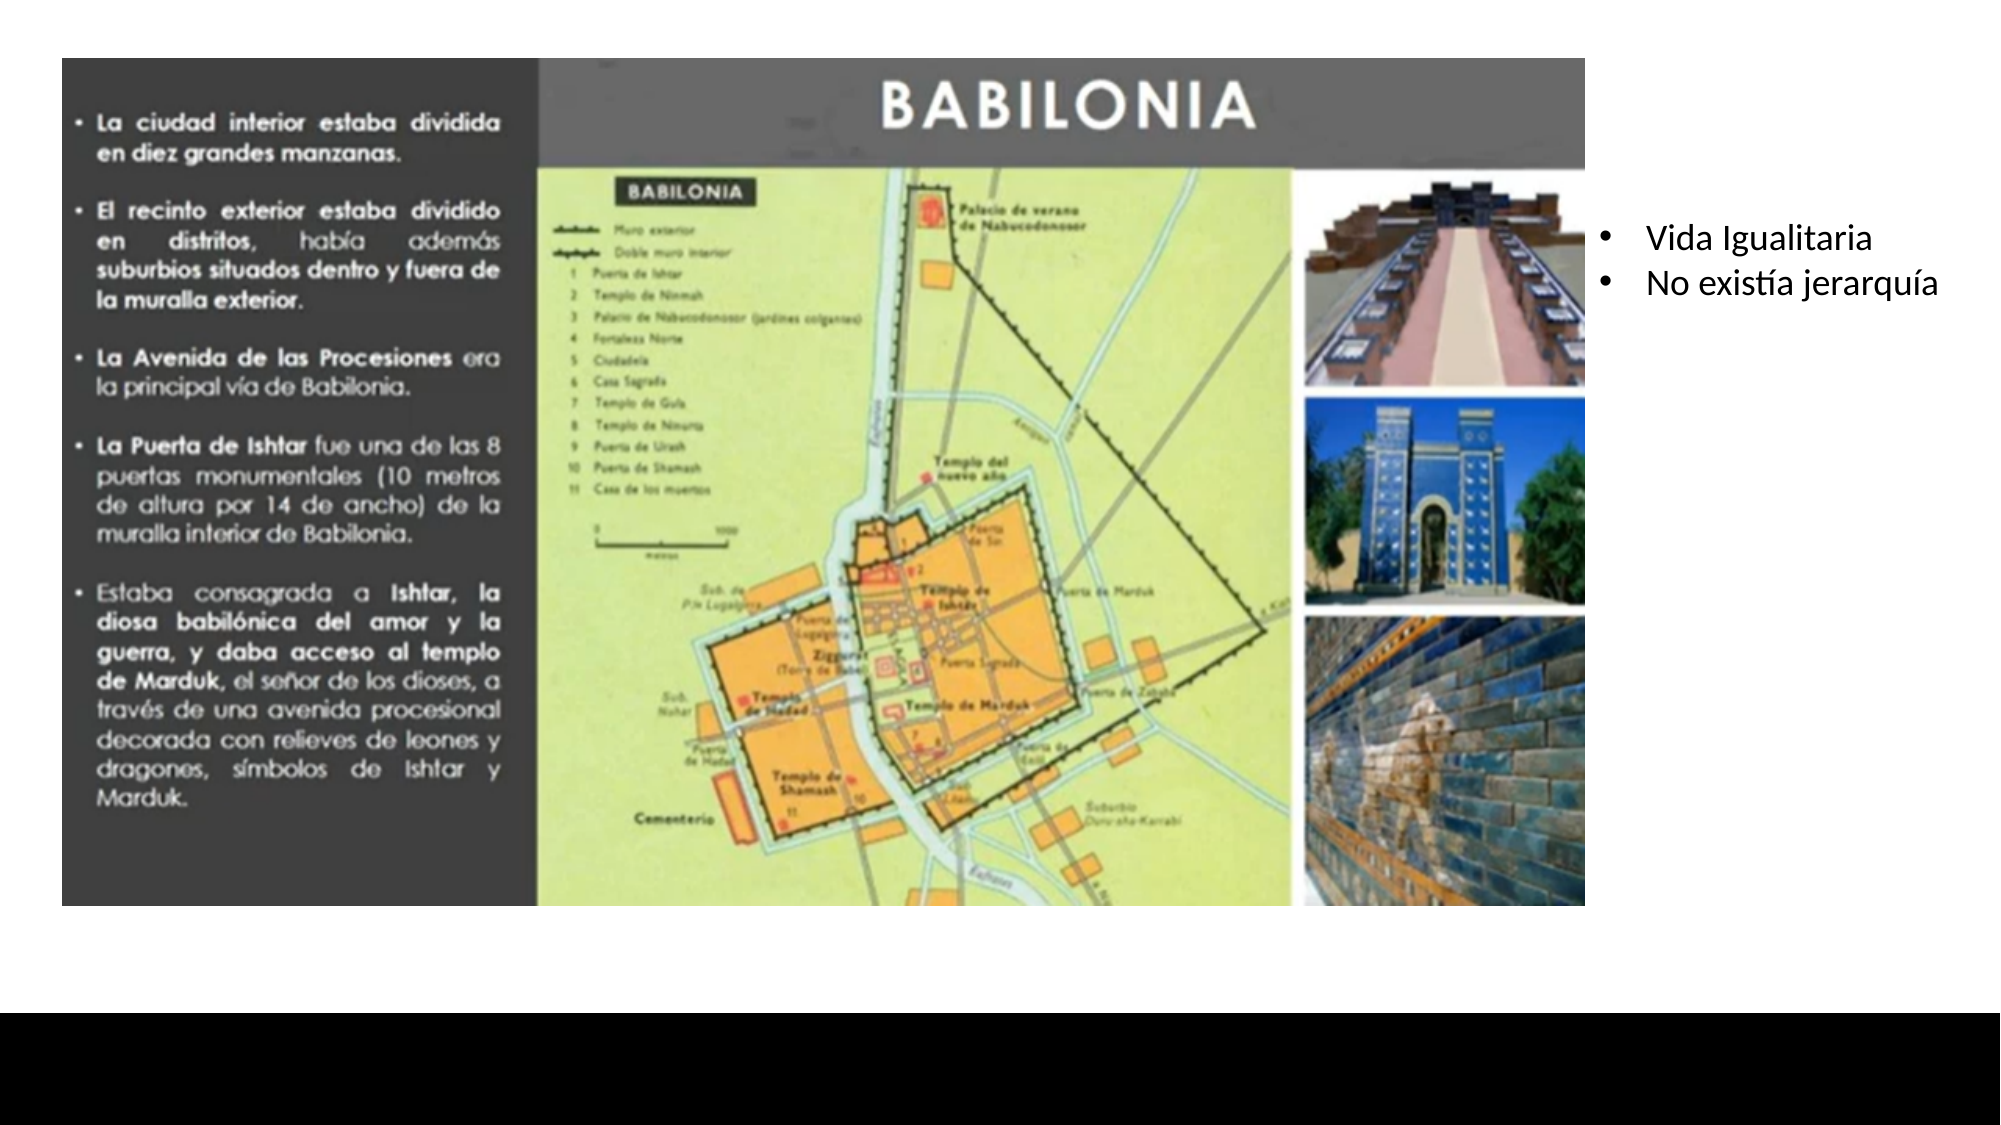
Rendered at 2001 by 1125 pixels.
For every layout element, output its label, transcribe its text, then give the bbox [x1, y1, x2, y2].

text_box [0, 1012, 2000, 1125]
text_box Vida Igualitaria No existía jerarquía [1585, 205, 1971, 355]
picture [62, 58, 1585, 906]
